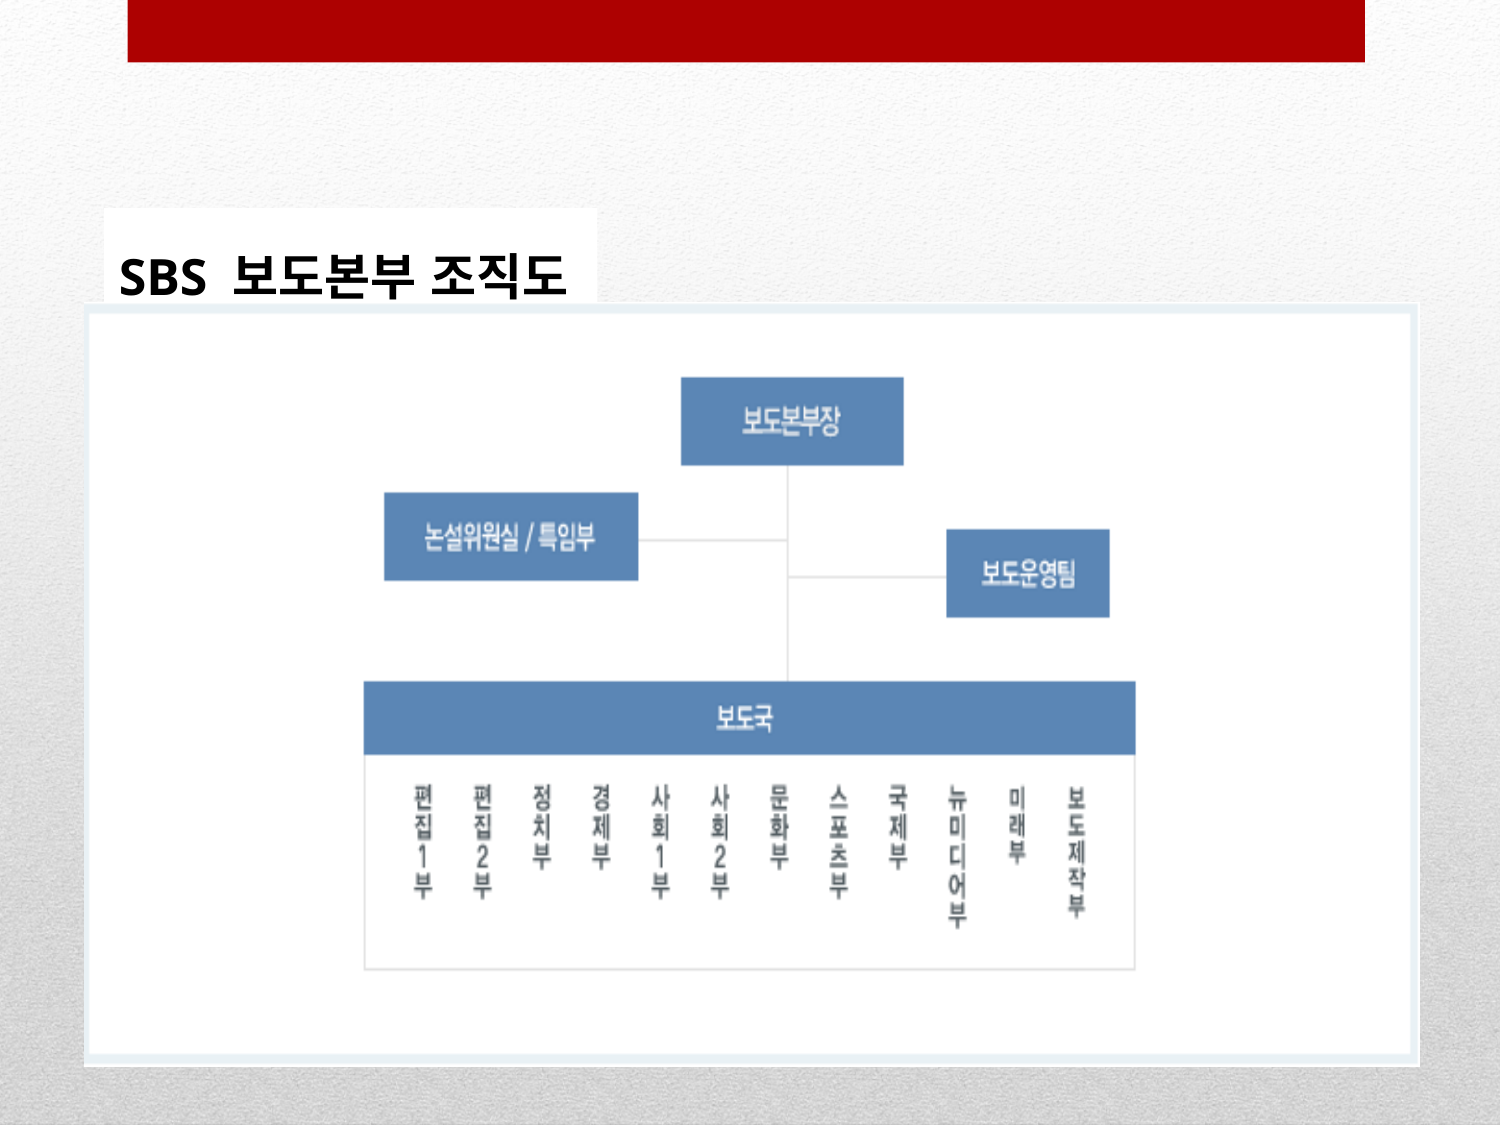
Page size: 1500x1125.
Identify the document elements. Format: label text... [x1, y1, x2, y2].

text_box SBS 보도본부 조직도 [104, 208, 598, 301]
picture [84, 301, 1421, 1067]
